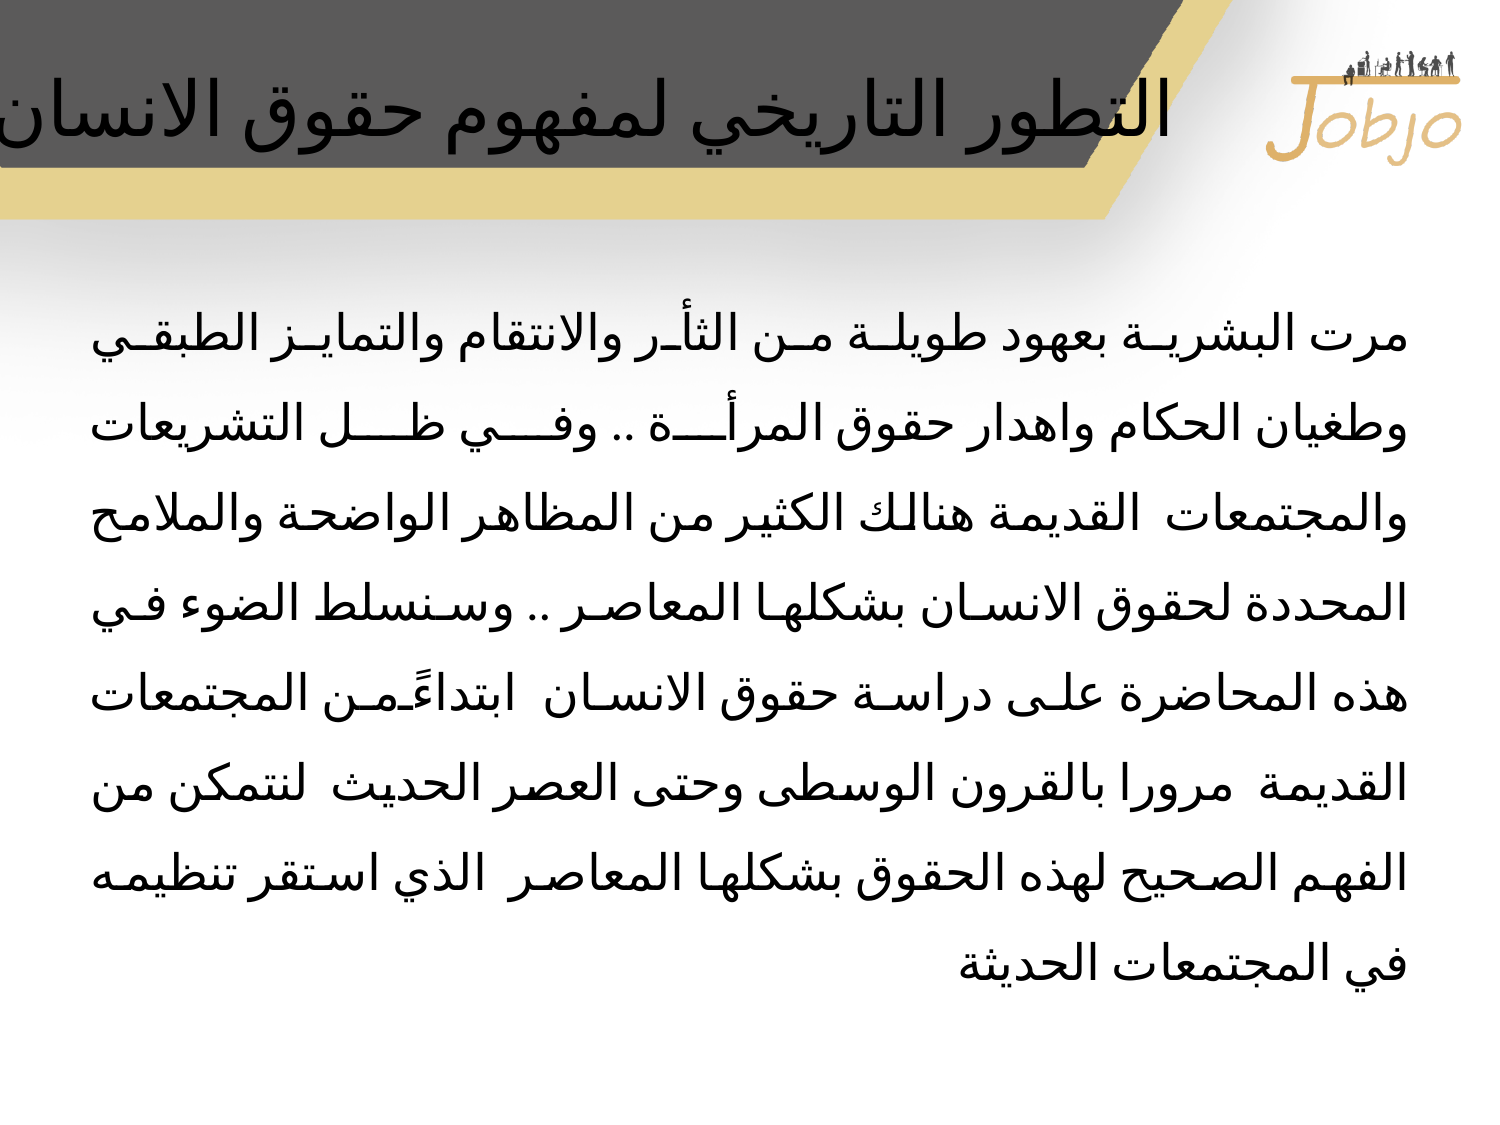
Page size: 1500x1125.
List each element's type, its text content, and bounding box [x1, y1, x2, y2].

list مرت البشرية بعهود طويلة من الثأر والانتقام والتمايز الطبقي وطغيان الحكام واهدار حقوق المرأة .. وفي ظل التشريعات والمجتمعات القديمة هنالك الكثير من المظاهر الواضحة والملامح المحددة لحقوق الانسان بشكلها المعاصر .. وسنسلط الضوء في هذه المحاضرة على دراسة حقوق الانسان ابتداءً من المجتمعات القديمة مرورا بالقرون الوسطى وحتى العصر الحديث لنتمكن من الفهم الصحيح لهذه الحقوق بشكلها المعاصر الذي استقر تنظيمه في المجتمعات الحديثة [75, 262, 1425, 1005]
title التطور التاريخي لمفهوم حقوق الانسان [0, 12, 1225, 200]
picture [0, 0, 1500, 1125]
